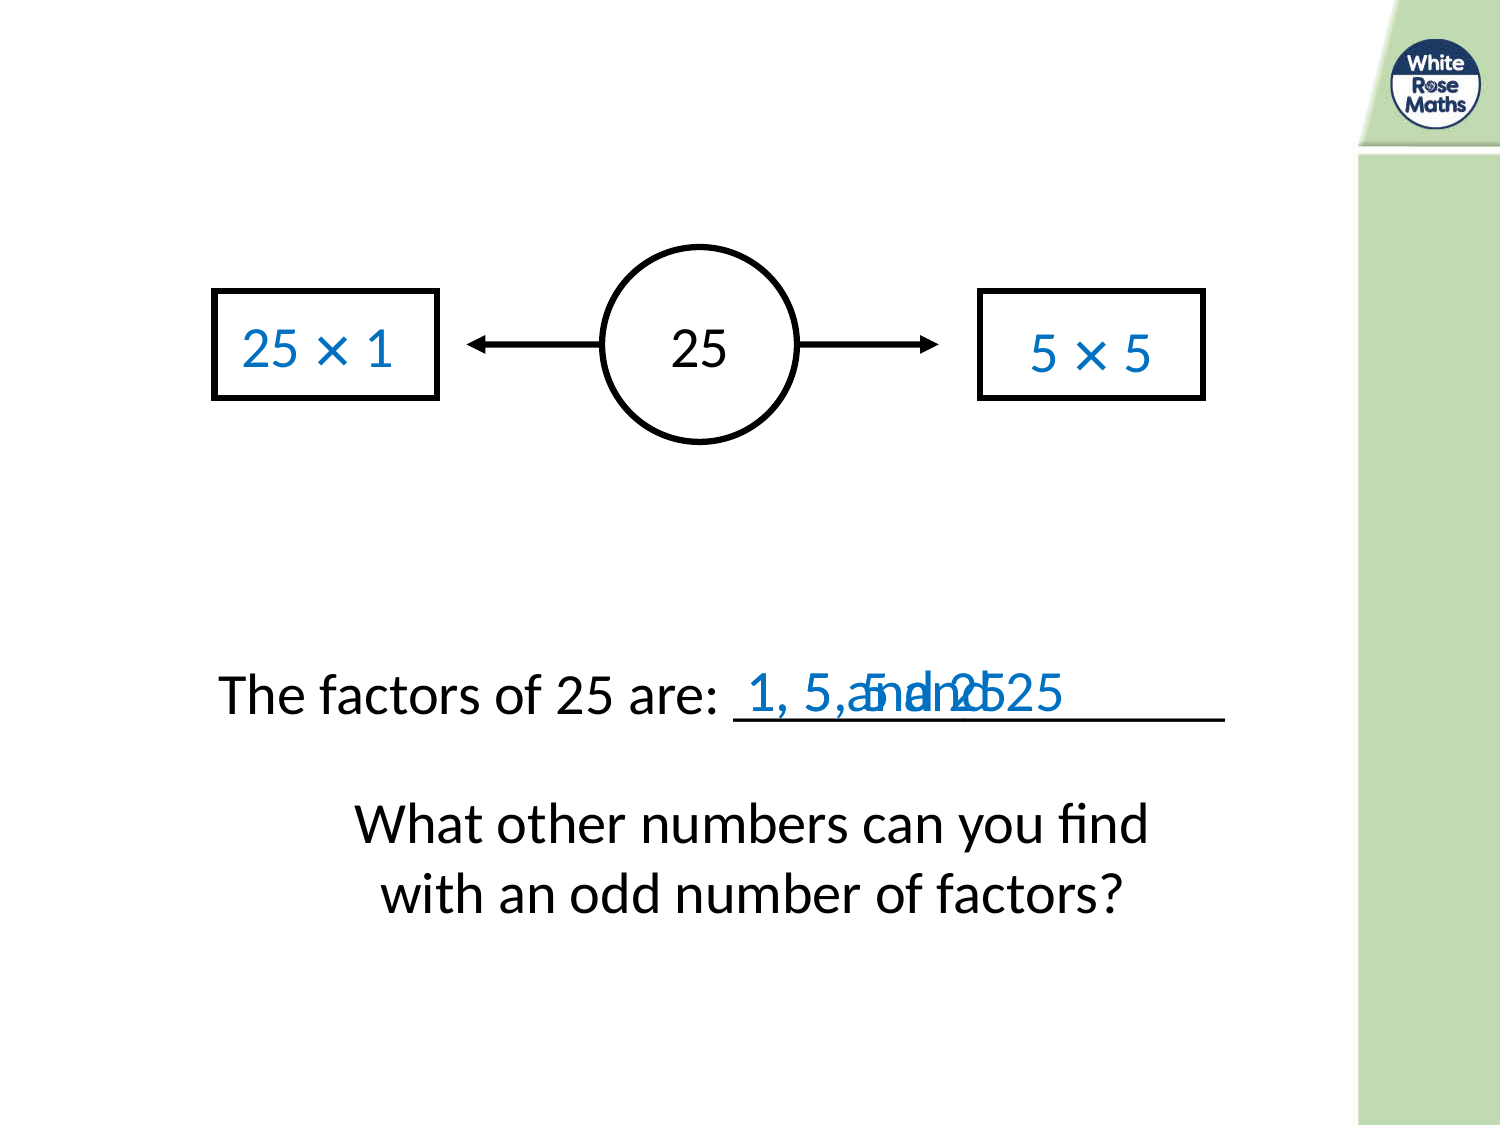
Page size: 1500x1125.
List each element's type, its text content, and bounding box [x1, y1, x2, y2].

text_box 1, 5 and 25 [731, 646, 1061, 731]
text_box The factors of 25 are: _________________ [203, 648, 1326, 734]
picture [0, 0, 1500, 1125]
text_box 1, 5, 5 and 25 [1061, 646, 1365, 731]
text_box 5 × 5 [1014, 307, 1182, 392]
text_box 25 × 1 [226, 301, 438, 387]
text_box 25 [643, 301, 756, 387]
text_box What other numbers can you find with an odd number of factors? [327, 777, 1178, 933]
text_box [601, 245, 798, 443]
text_box [979, 290, 1204, 399]
text_box [213, 290, 438, 399]
